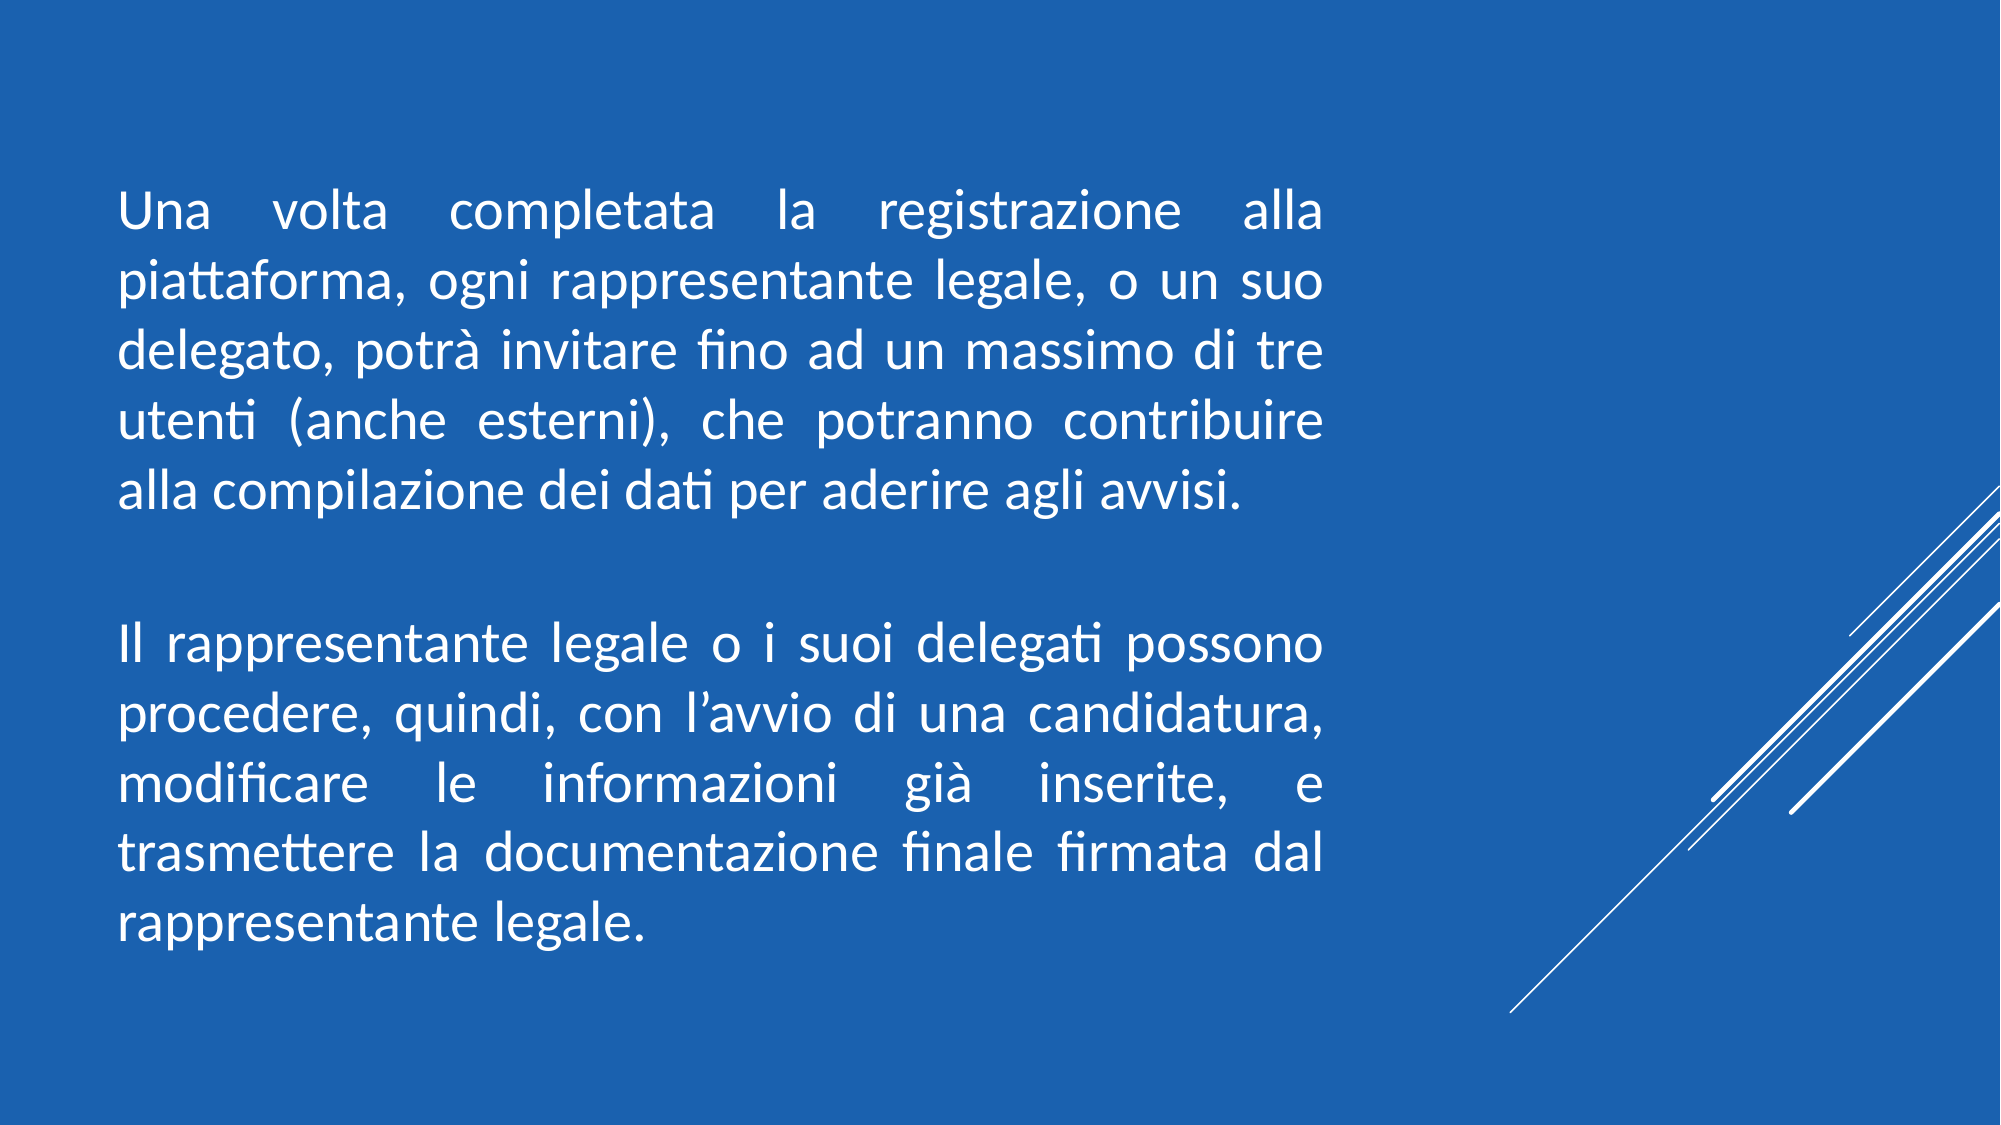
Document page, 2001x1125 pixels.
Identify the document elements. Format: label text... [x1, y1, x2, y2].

text_box Una volta completata la registrazione alla piattaforma, ogni rappresentante legale, o un suo delegato, potrà invitare fino ad un massimo di tre utenti (anche esterni), che potranno contribuire alla compilazione dei dati per aderire agli avvisi. Il rappresentante legale o i suoi delegati possono procedere, quindi, con l’avvio di una candidatura, modificare le informazioni già inserite, e trasmettere la documentazione finale firmata dal rappresentante legale. [99, 0, 1341, 1125]
